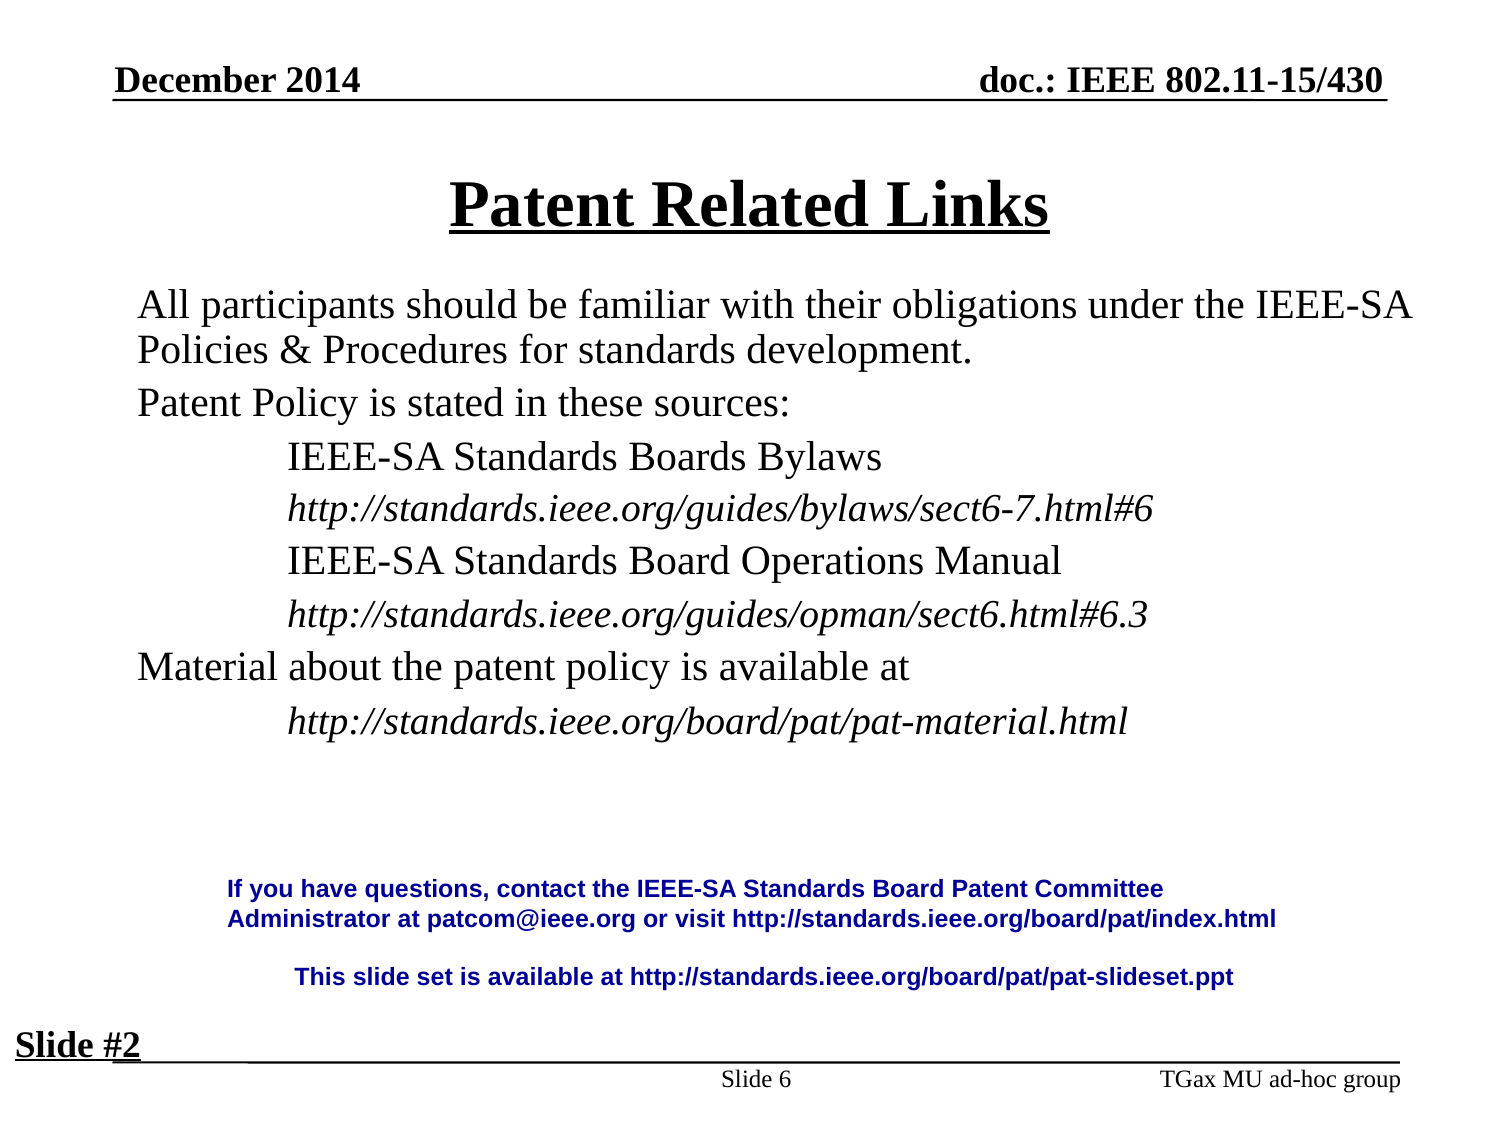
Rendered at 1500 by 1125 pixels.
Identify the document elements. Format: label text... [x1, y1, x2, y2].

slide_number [114, 54, 425, 100]
text_box Slide #2 [0, 1012, 157, 1073]
slide_number Slide 6 [712, 1062, 800, 1093]
text_box If you have questions, contact the IEEE-SA Standards Board Patent Committee Administrator at patcom@ieee.org or visit http://standards.ieee.org/board/pat/index.html This slide set is available at http://standards.ieee.org/board/pat/pat-slideset.ppt [212, 865, 1325, 998]
list All participants should be familiar with their obligations under the IEEE-SA Policies & Procedures for standards development. Patent Policy is stated in these sources: IEEE-SA Standards Boards Bylaws http://standards.ieee.org/guides/bylaws/sect6-7.html#6 IEEE-SA Standards Board Operations Manual http://standards.ieee.org/guides/opman/sect6.html#6.3 Material about the patent policy is available at http://standards.ieee.org/board/pat/pat-material.html [0, 275, 1475, 850]
footer TGax MU ad-hoc group [1156, 1062, 1402, 1093]
title Patent Related Links [112, 112, 1388, 275]
